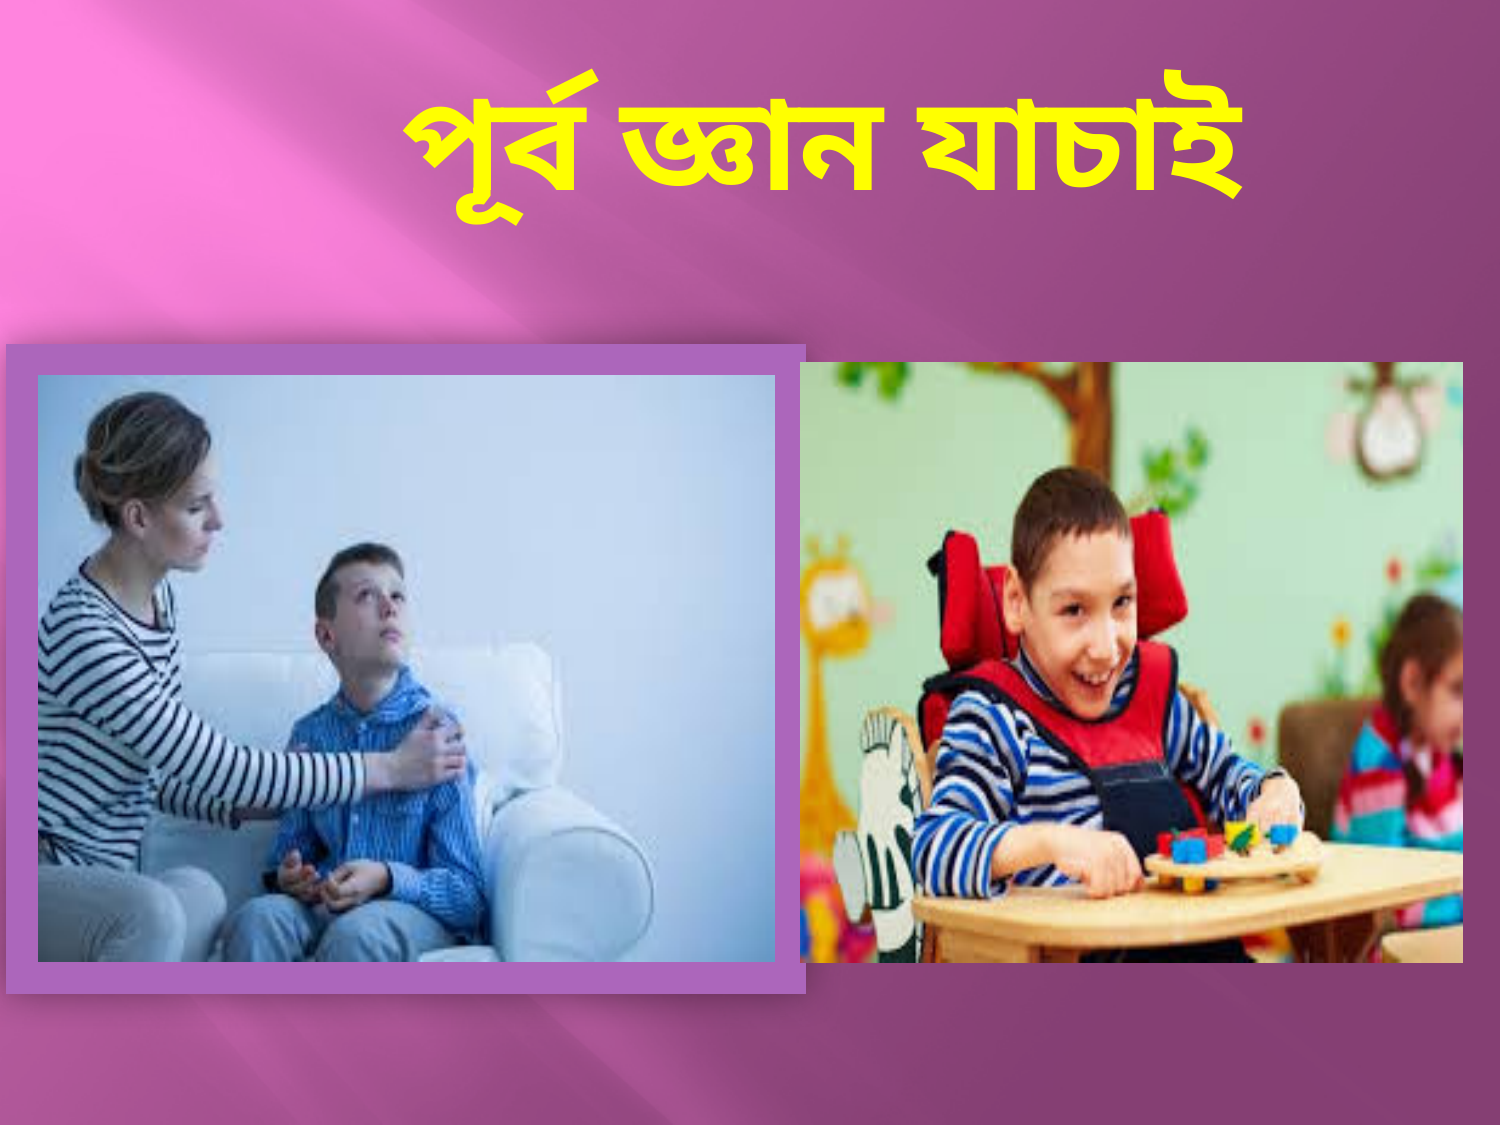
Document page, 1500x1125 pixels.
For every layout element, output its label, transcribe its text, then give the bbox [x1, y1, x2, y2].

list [37, 374, 776, 963]
picture [799, 362, 1463, 963]
title পূর্ব জ্ঞান যাচাই [225, 50, 1325, 225]
